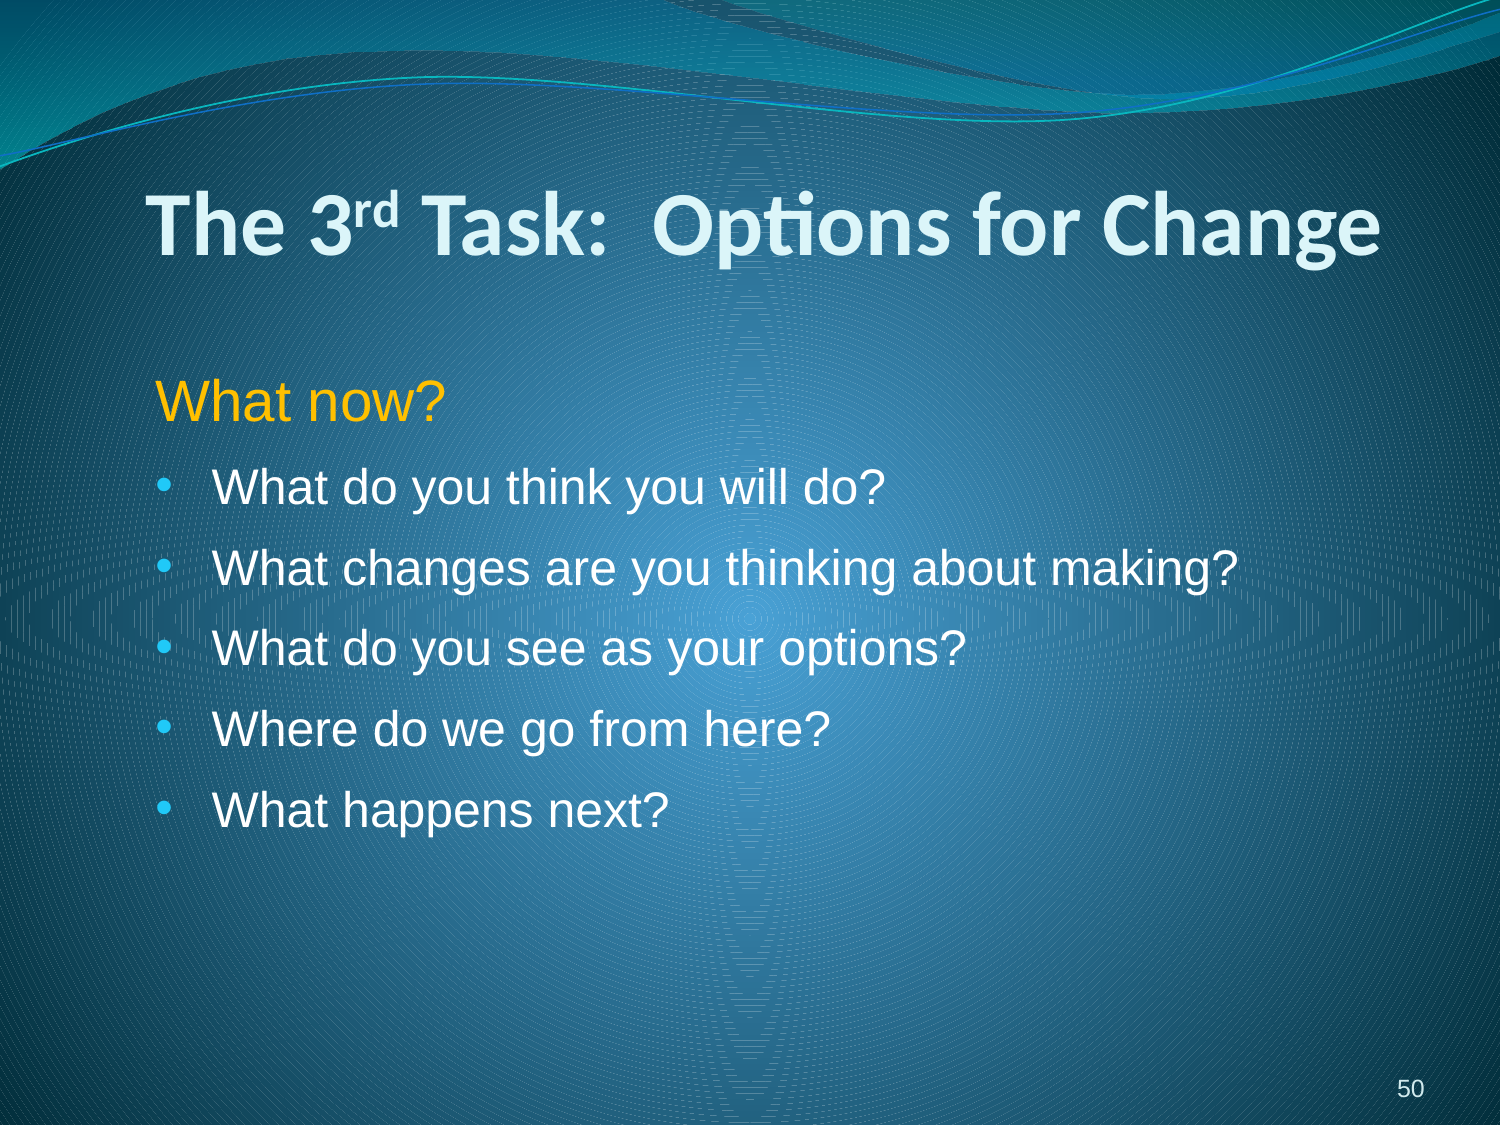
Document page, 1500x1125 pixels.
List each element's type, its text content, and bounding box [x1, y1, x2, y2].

title The 3rd Task: Options for Change [145, 87, 1438, 274]
slide_number 50 [1299, 1042, 1425, 1103]
text_box What now? What do you think you will do? What changes are you thinking about making? What do you see as your options? Where do we go from here? What happens next? [140, 355, 1363, 845]
